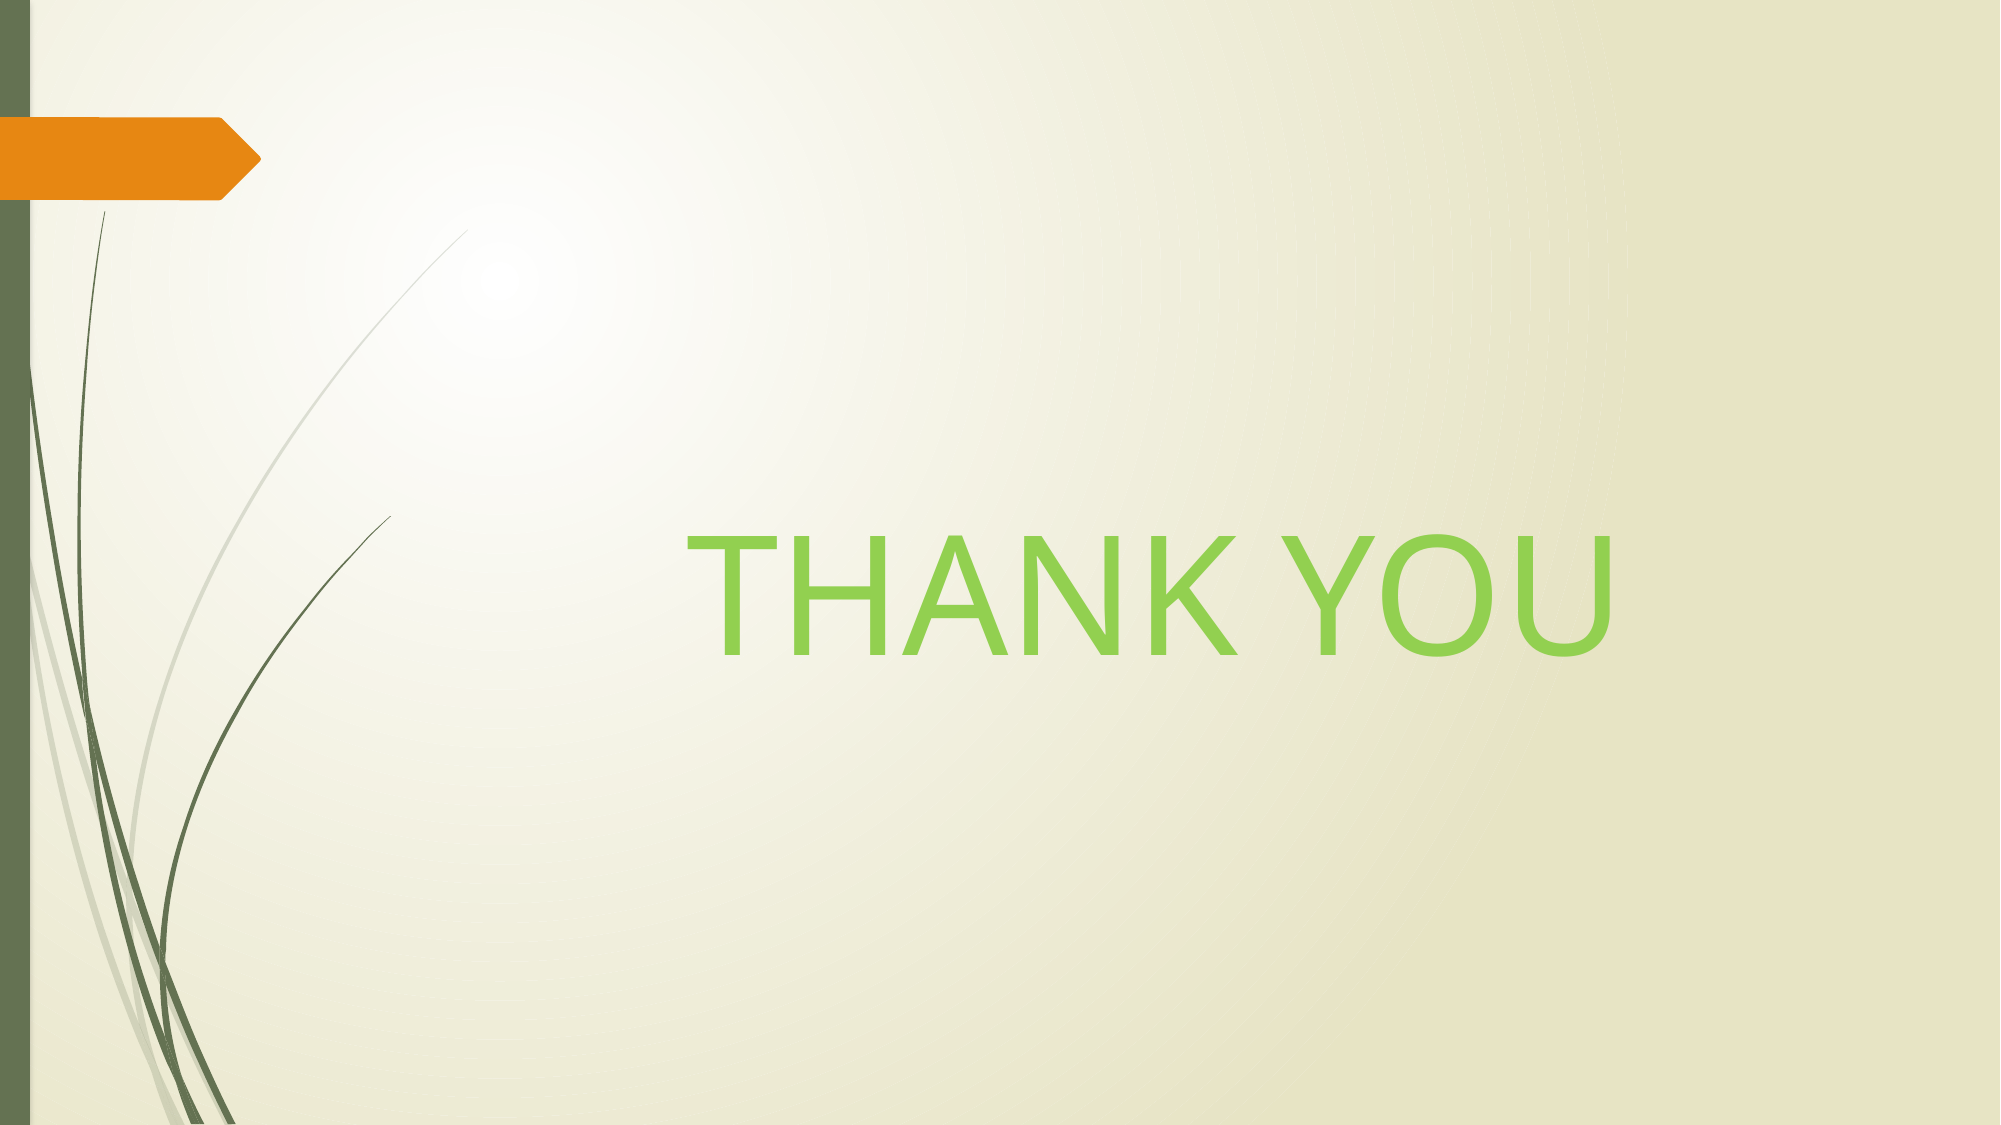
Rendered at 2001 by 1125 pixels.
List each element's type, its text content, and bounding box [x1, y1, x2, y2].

list THANK YOU [424, 350, 1888, 970]
